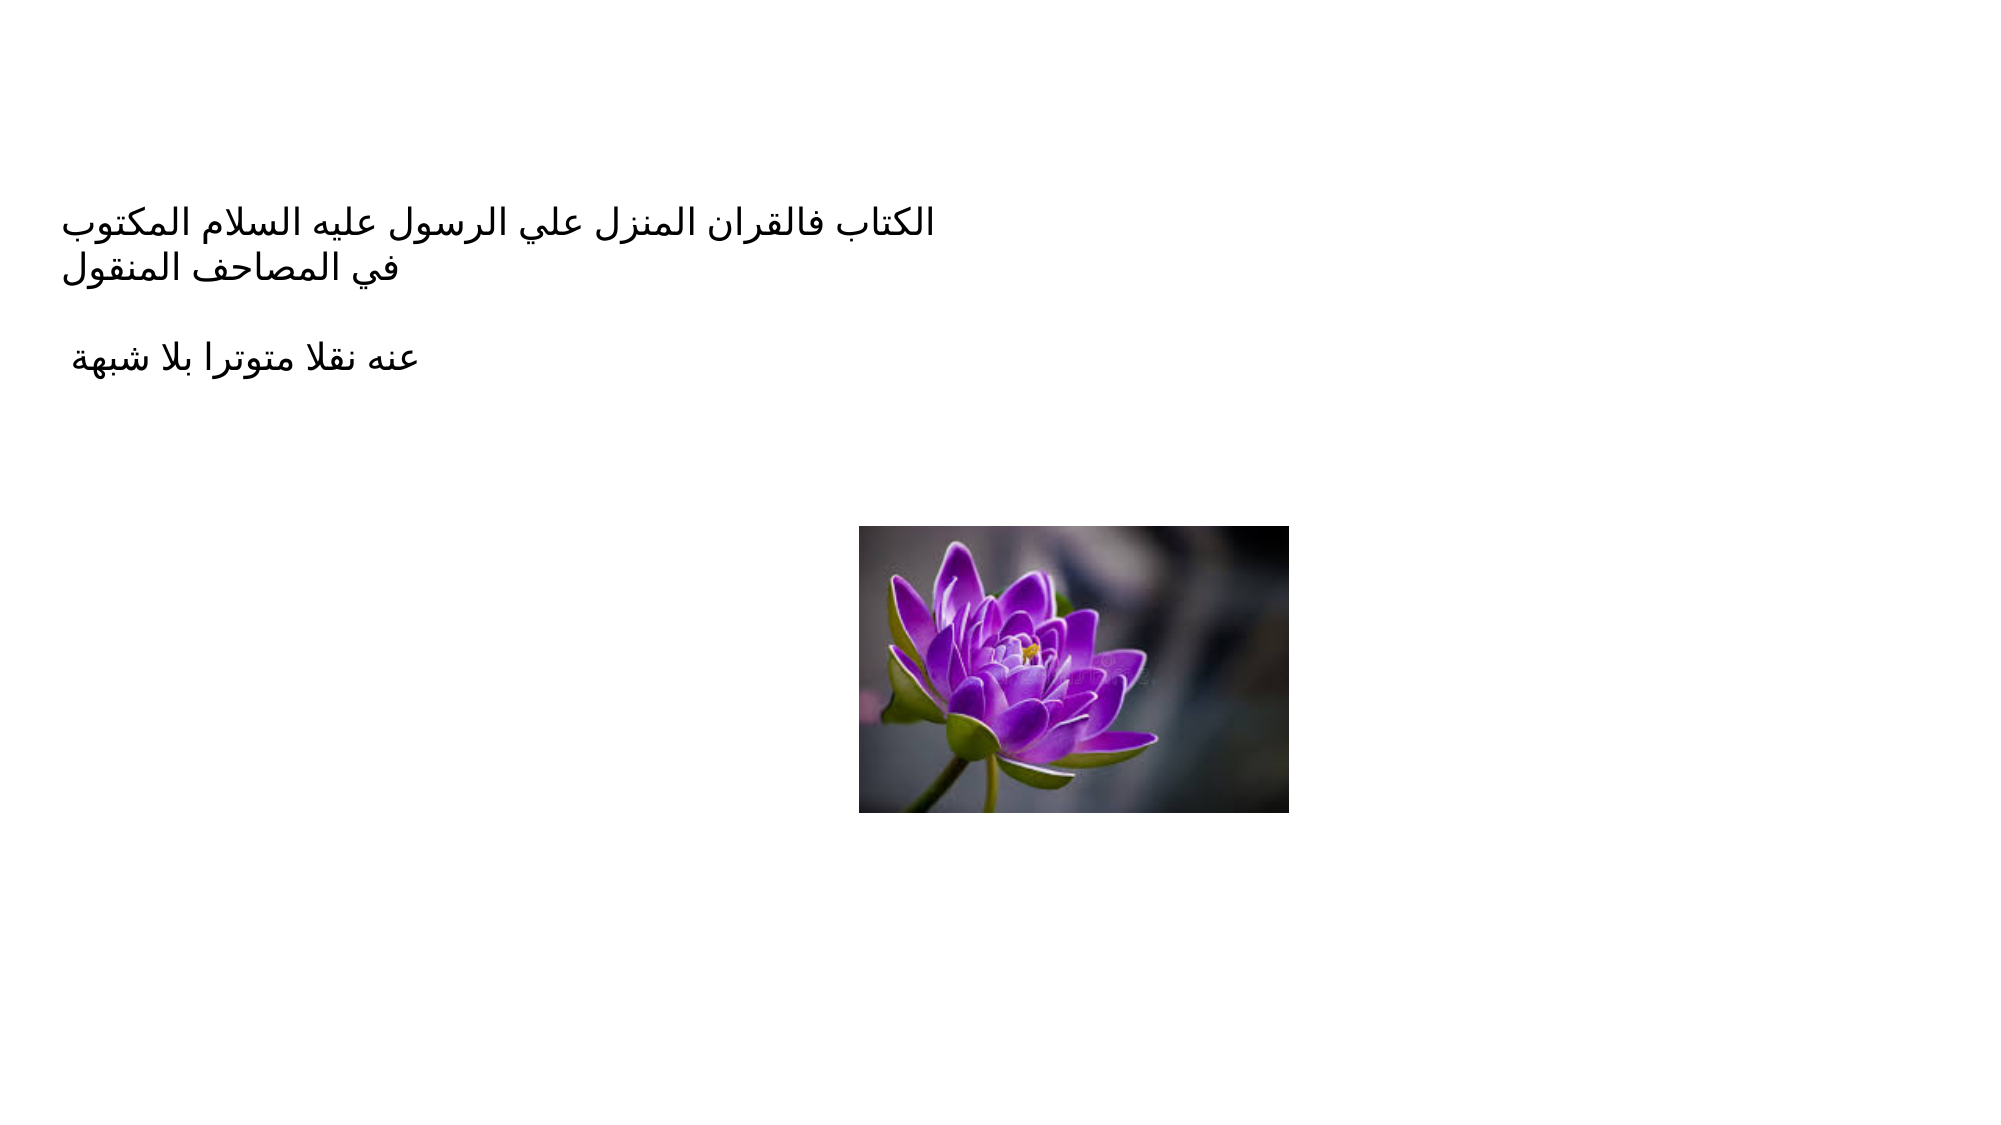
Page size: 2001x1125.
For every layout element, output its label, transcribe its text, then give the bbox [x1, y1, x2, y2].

picture [859, 526, 1289, 813]
text_box الكتاب فالقران المنزل علي الرسول عليه السلام المكتوب في المصاحف المنقول عنه نقلا متوترا بلا شبهة [46, 191, 1010, 386]
